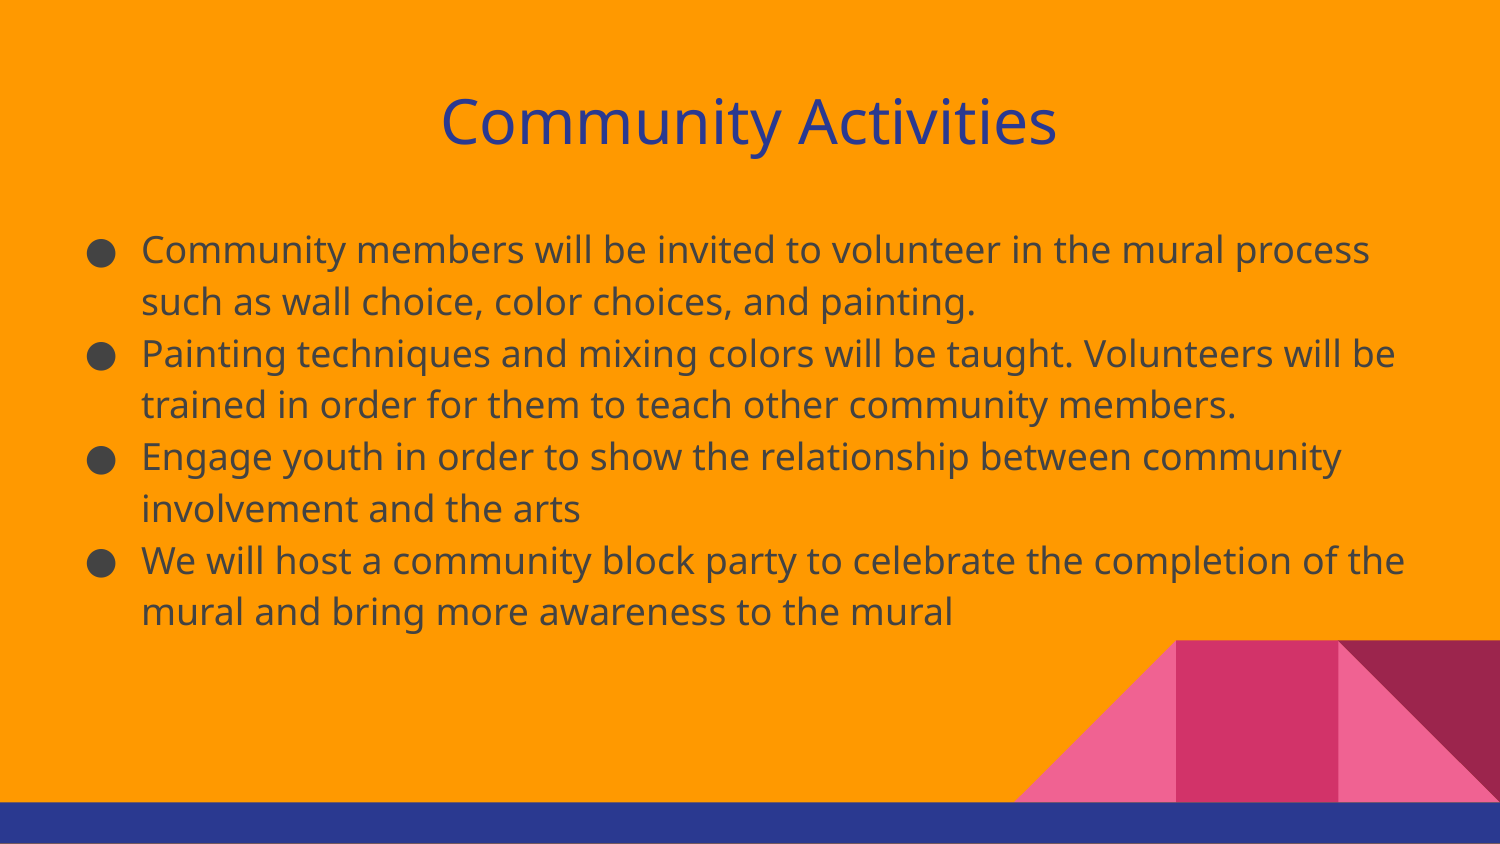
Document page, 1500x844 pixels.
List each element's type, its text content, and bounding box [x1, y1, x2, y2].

title Community Activities [51, 67, 1449, 167]
list Community members will be invited to volunteer in the mural process such as wall choice, color choices, and painting. Painting techniques and mixing colors will be taught. Volunteers will be trained in order for them to teach other community members. Engage youth in order to show the relationship between community involvement and the arts We will host a community block party to celebrate the completion of the mural and bring more awareness to the mural [51, 204, 1449, 765]
